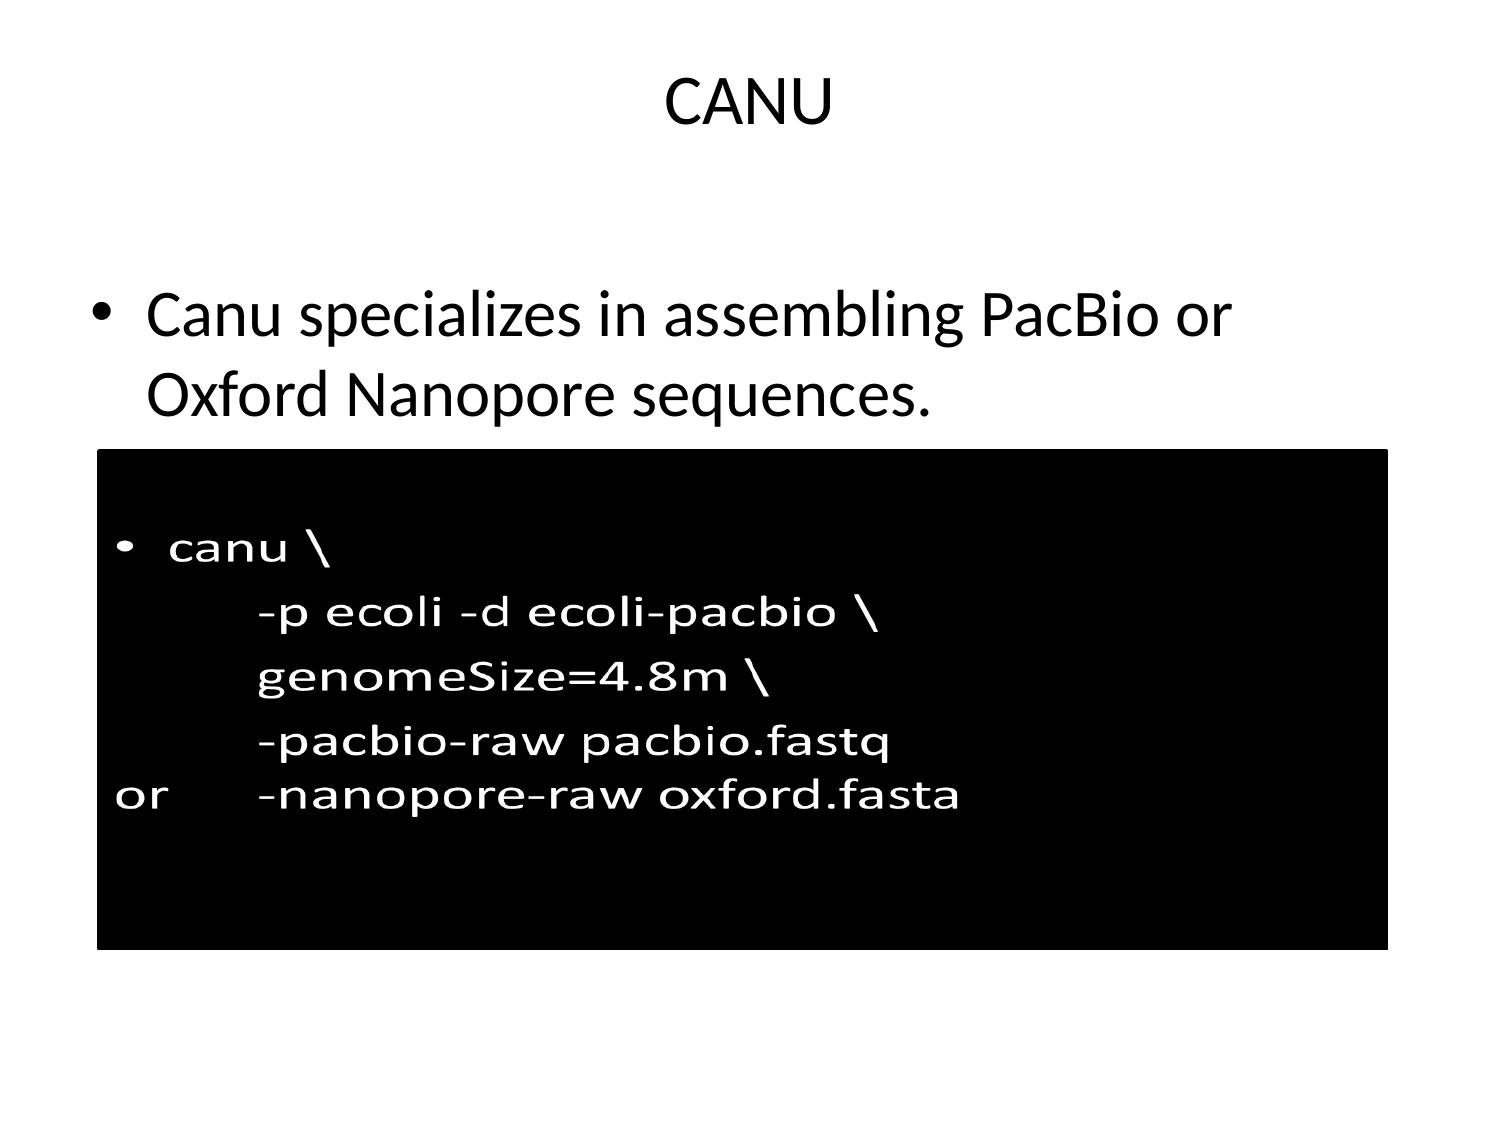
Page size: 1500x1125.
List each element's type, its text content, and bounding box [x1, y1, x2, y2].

title CANU [75, 45, 1425, 233]
list Canu specializes in assembling PacBio or Oxford Nanopore sequences. [75, 262, 1425, 1005]
picture [74, 449, 1388, 951]
